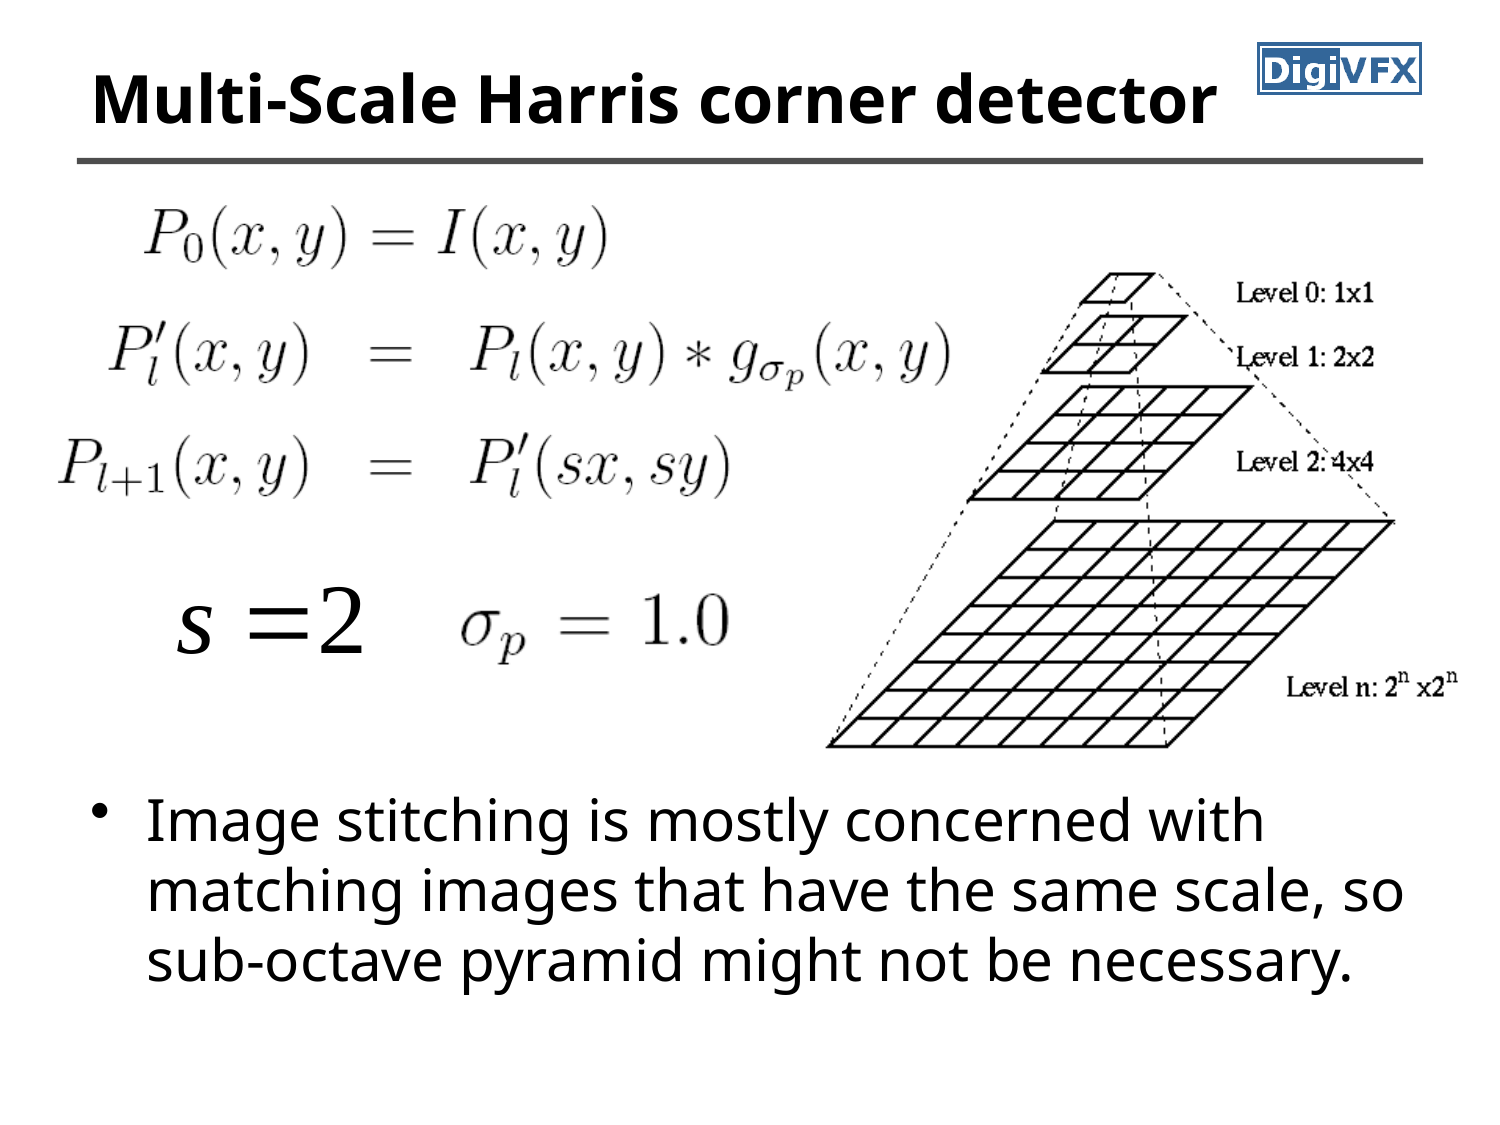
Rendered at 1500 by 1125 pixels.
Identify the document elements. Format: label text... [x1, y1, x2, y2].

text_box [159, 562, 385, 680]
title Multi-Scale Harris corner detector [75, 45, 1425, 149]
picture [454, 585, 735, 671]
picture [135, 196, 616, 285]
picture [40, 254, 1483, 776]
list Image stitching is mostly concerned with matching images that have the same scale, so sub-octave pyramid might not be necessary. [75, 775, 1425, 1012]
